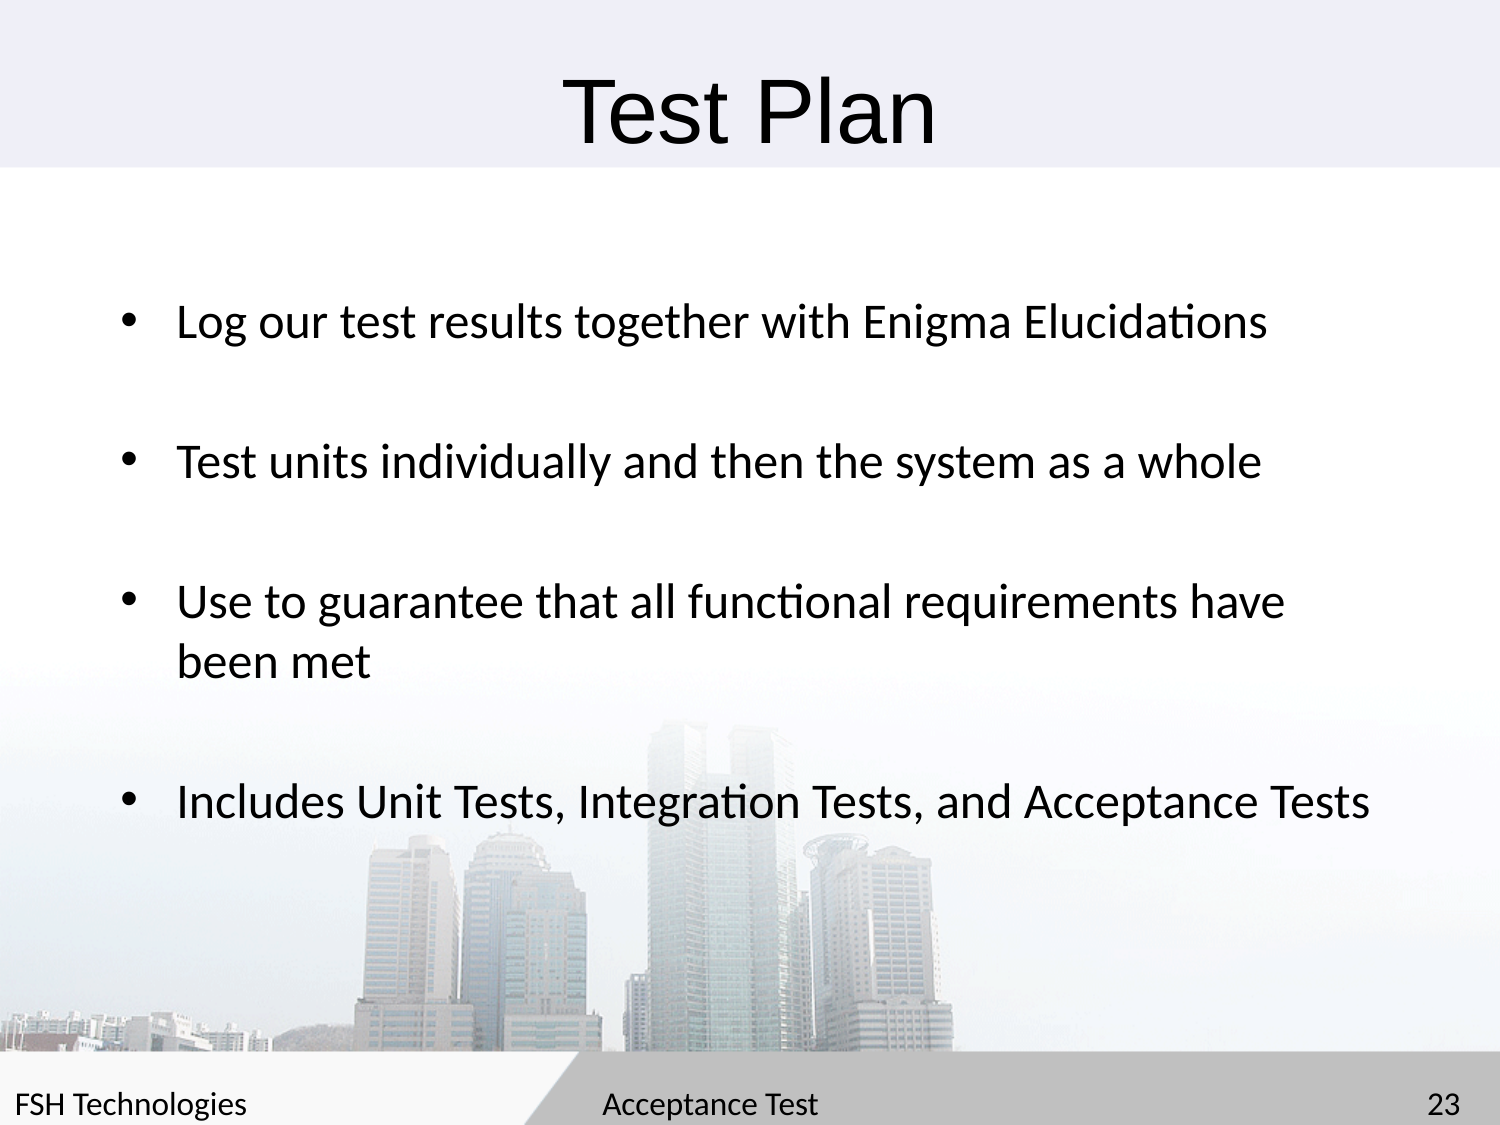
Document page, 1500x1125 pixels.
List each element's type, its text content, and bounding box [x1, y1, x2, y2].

list Log our test results together with Enigma Elucidations Test units individually and then the system as a whole Use to guarantee that all functional requirements have been met Includes Unit Tests, Integration Tests, and Acceptance Tests [105, 280, 1407, 926]
picture [0, 0, 1500, 1125]
title Test Plan [75, 35, 1425, 178]
